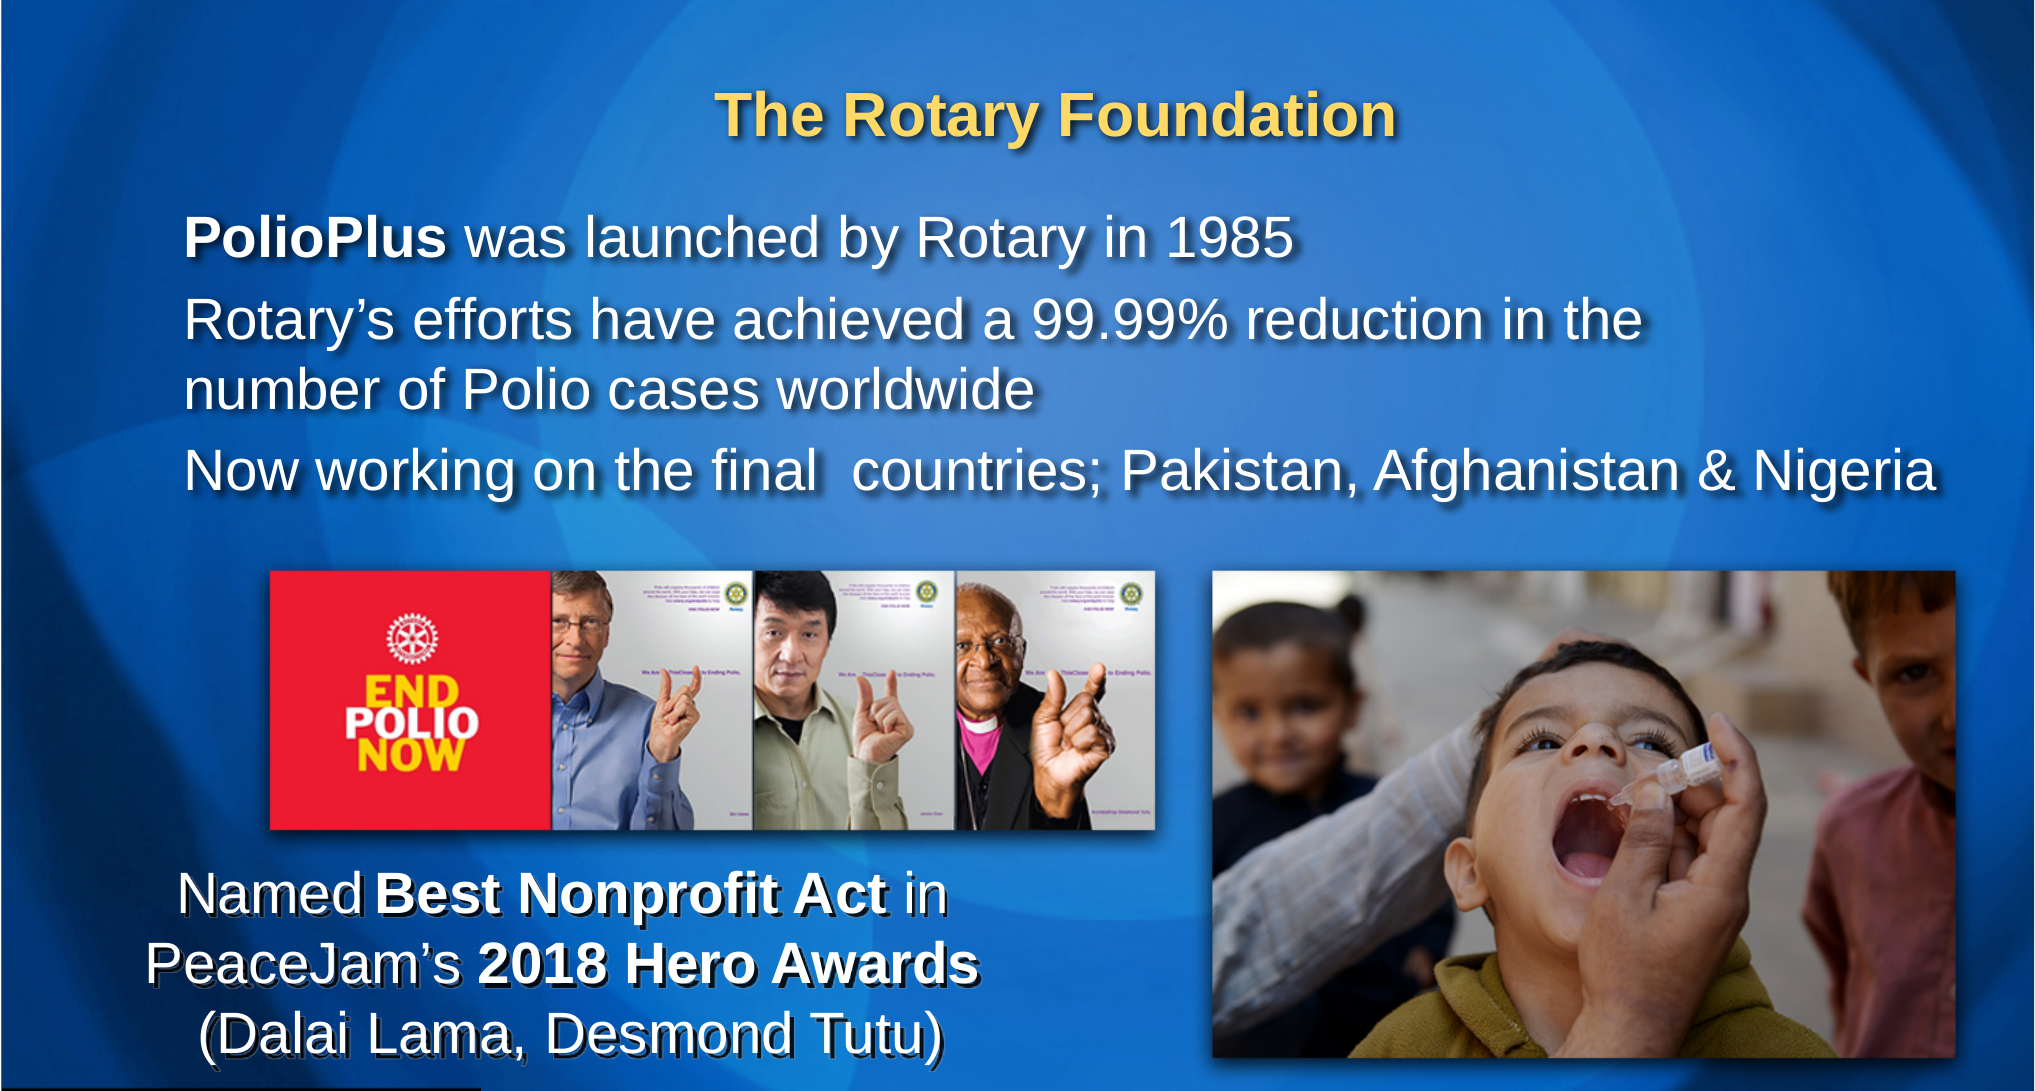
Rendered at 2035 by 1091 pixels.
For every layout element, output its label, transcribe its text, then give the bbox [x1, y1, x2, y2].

text_box The Rotary Foundation [699, 66, 1414, 157]
text_box Named Best Nonprofit Act in PeaceJam’s 2018 Hero Awards (Dalai Lama, Desmond Tutu) [0, 848, 1150, 1073]
text_box PolioPlus was launched by Rotary in 1985 Rotary’s efforts have achieved a 99.99% reduction in the number of Polio cases worldwide Now working on the final countries; Pakistan, Afghanistan & Nigeria [168, 386, 1955, 510]
picture [0, 0, 2035, 1091]
